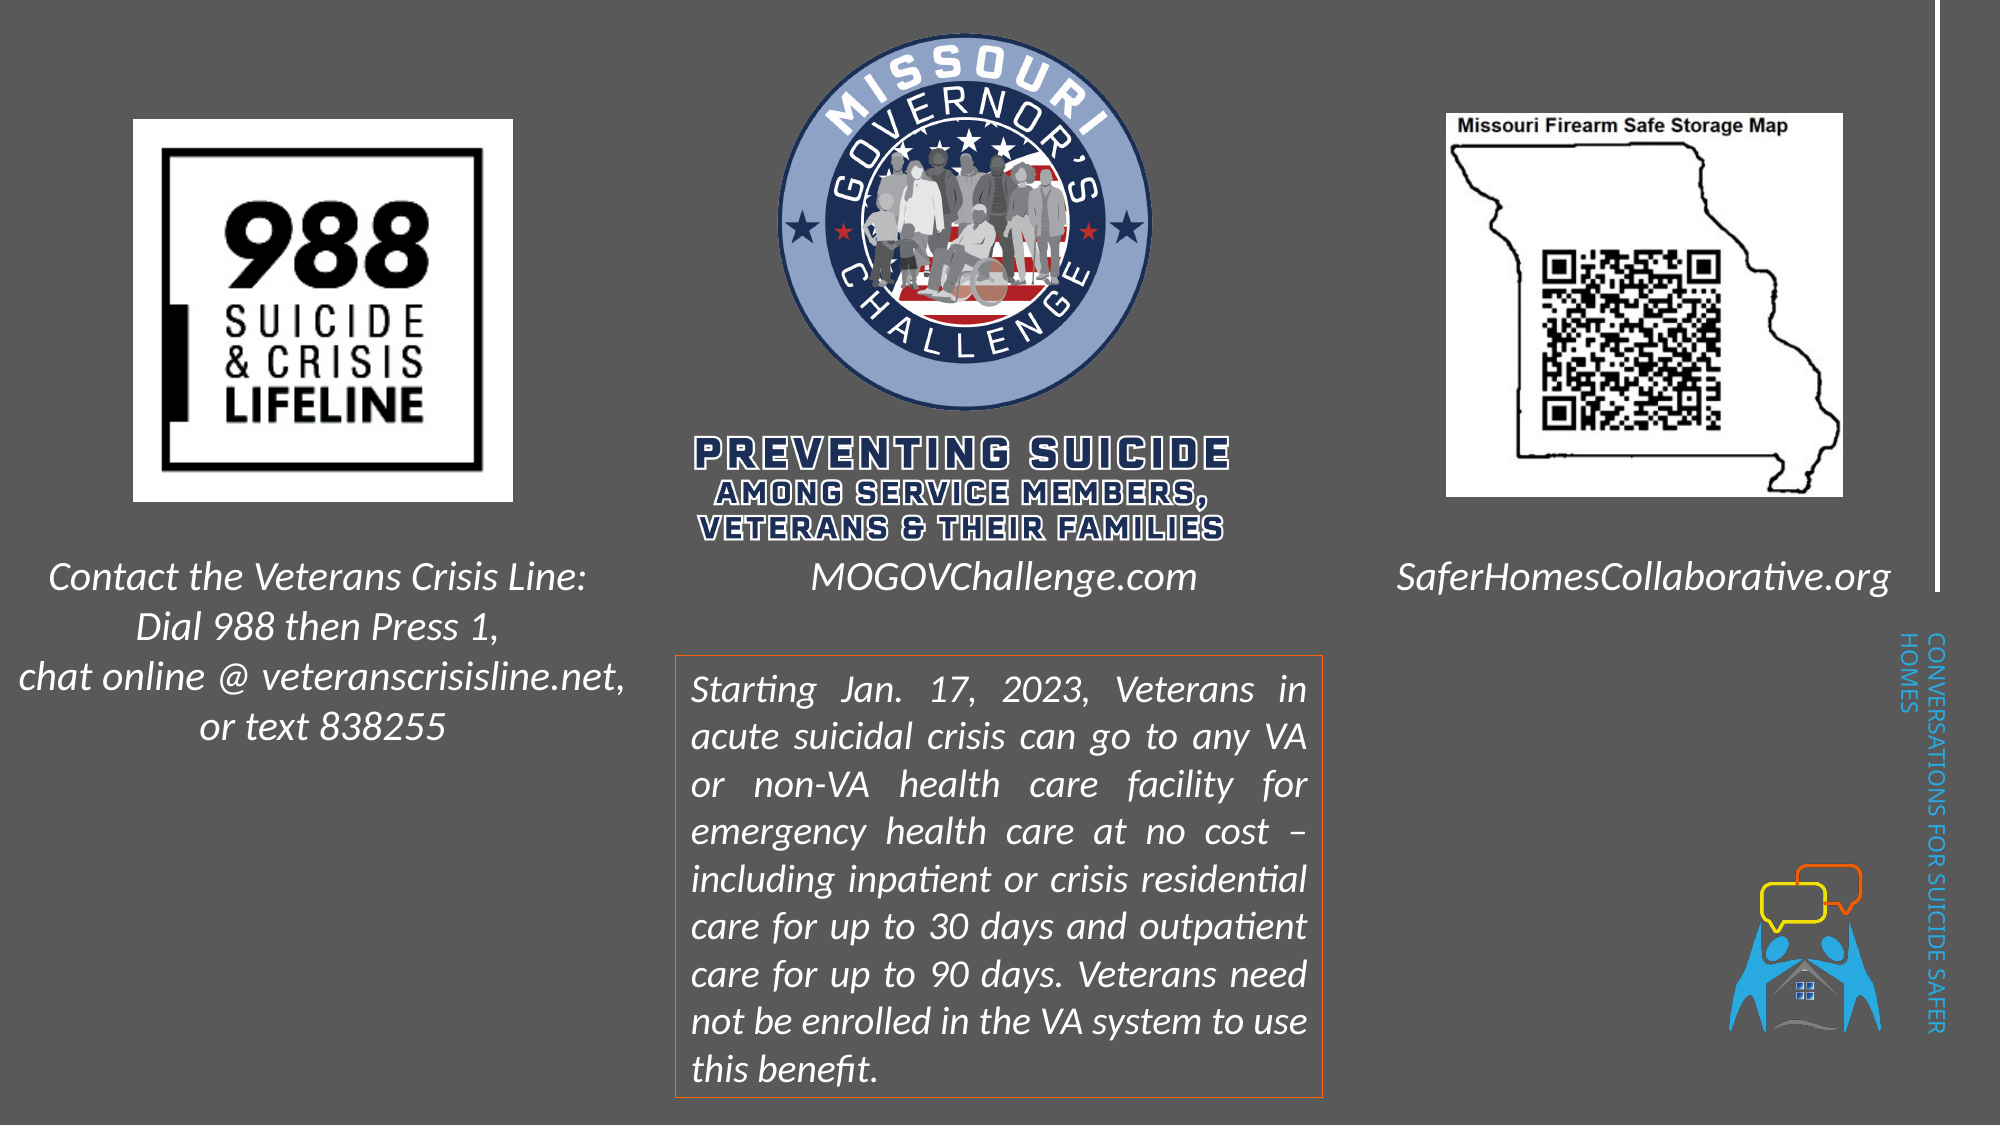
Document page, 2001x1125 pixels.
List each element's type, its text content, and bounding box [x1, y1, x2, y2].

text_box Starting Jan. 17, 2023, Veterans in acute suicidal crisis can go to any VA or non-VA health care facility for emergency health care at no cost – including inpatient or crisis residential care for up to 30 days and outpatient care for up to 90 days. Veterans need not be enrolled in the VA system to use this benefit. [675, 655, 1323, 1098]
text_box Contact the Veterans Crisis Line: Dial 988 then Press 1, chat online @ veteranscrisisline.net, or text 838255 [0, 541, 646, 757]
picture [132, 118, 513, 502]
picture [1717, 856, 1902, 1041]
picture [693, 33, 1229, 542]
text_box MOGOVChallenge.com [694, 540, 1305, 606]
text_box SaferHomesCollaborative.org [1365, 540, 1924, 606]
picture [1445, 113, 1843, 497]
